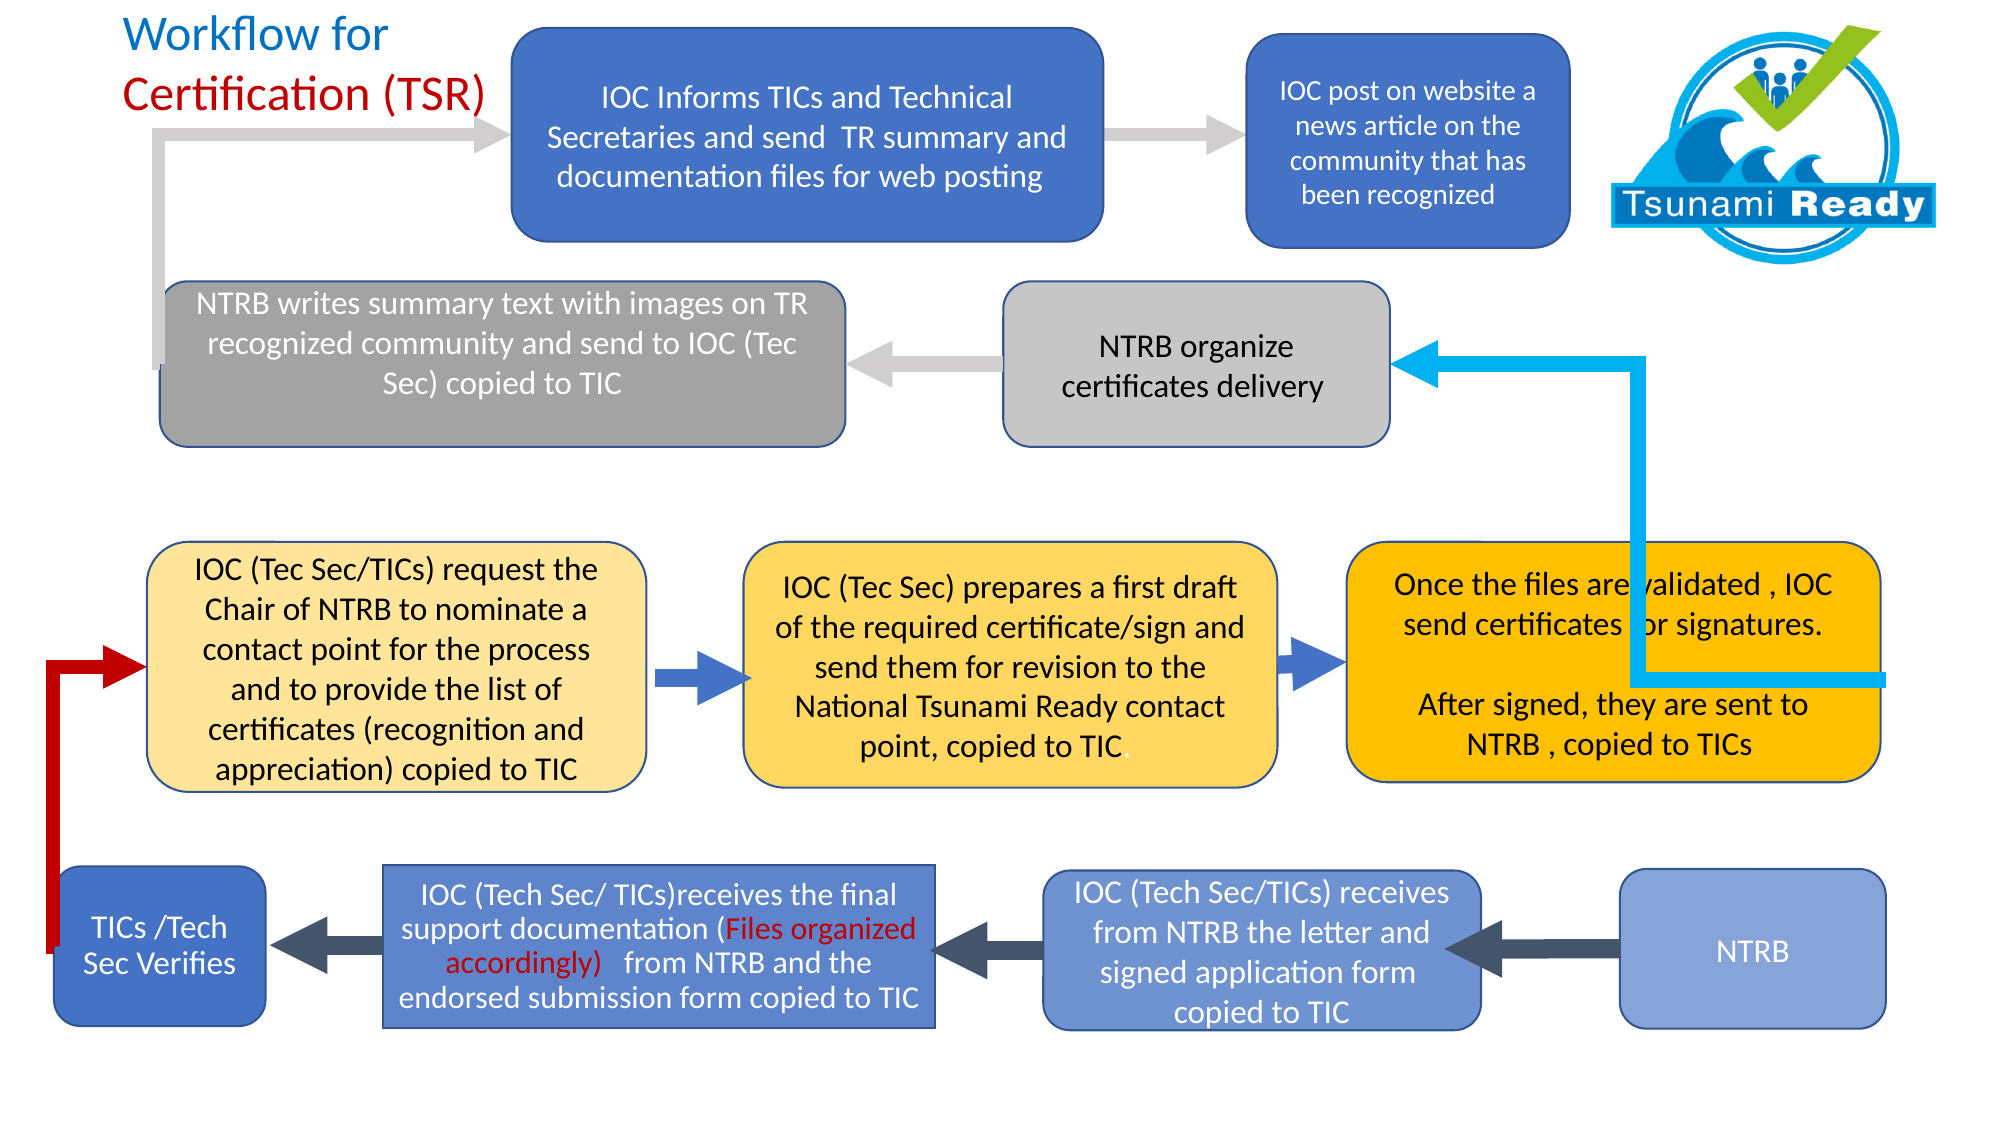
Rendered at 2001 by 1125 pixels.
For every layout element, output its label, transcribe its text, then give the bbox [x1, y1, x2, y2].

text_box TICs /Tech Sec Verifies [52, 865, 267, 1028]
text_box NTRB [1618, 867, 1887, 1030]
text_box Once the files are validated , IOC send certificates for signatures. After signed, they are sent to NTRB , copied to TICs [1345, 540, 1882, 784]
text_box NTRB writes summary text with images on TR recognized community and send to IOC (Tec Sec) copied to TIC [158, 280, 847, 448]
list IOC (Tech Sec/ TICs)receives the final support documentation (Files organized accordingly) from NTRB and the endorsed submission form copied to TIC [382, 864, 936, 1029]
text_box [1277, 661, 1347, 665]
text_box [1389, 364, 1886, 681]
text_box IOC post on website a news article on the community that has been recognized [1245, 33, 1571, 249]
text_box NTRB organize certificates delivery [1002, 280, 1391, 448]
picture [1595, 16, 1961, 283]
text_box IOC (Tec Sec/TICs) request the Chair of NTRB to nominate a contact point for the process and to provide the list of certificates (recognition and appreciation) copied to TIC [145, 540, 648, 793]
text_box IOC (Tech Sec/TICs) receives from NTRB the letter and signed application form copied to TIC [1042, 869, 1483, 1032]
text_box IOC (Tec Sec) prepares a first draft of the required certificate/sign and send them for revision to the National Tsunami Ready contact point, copied to TIC. [742, 540, 1279, 789]
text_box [53, 666, 147, 947]
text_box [159, 134, 512, 365]
text_box Workflow for Certification (TSR) [108, 0, 564, 128]
text_box IOC Informs TICs and Technical Secretaries and send TR summary and documentation files for web posting [510, 26, 1105, 243]
